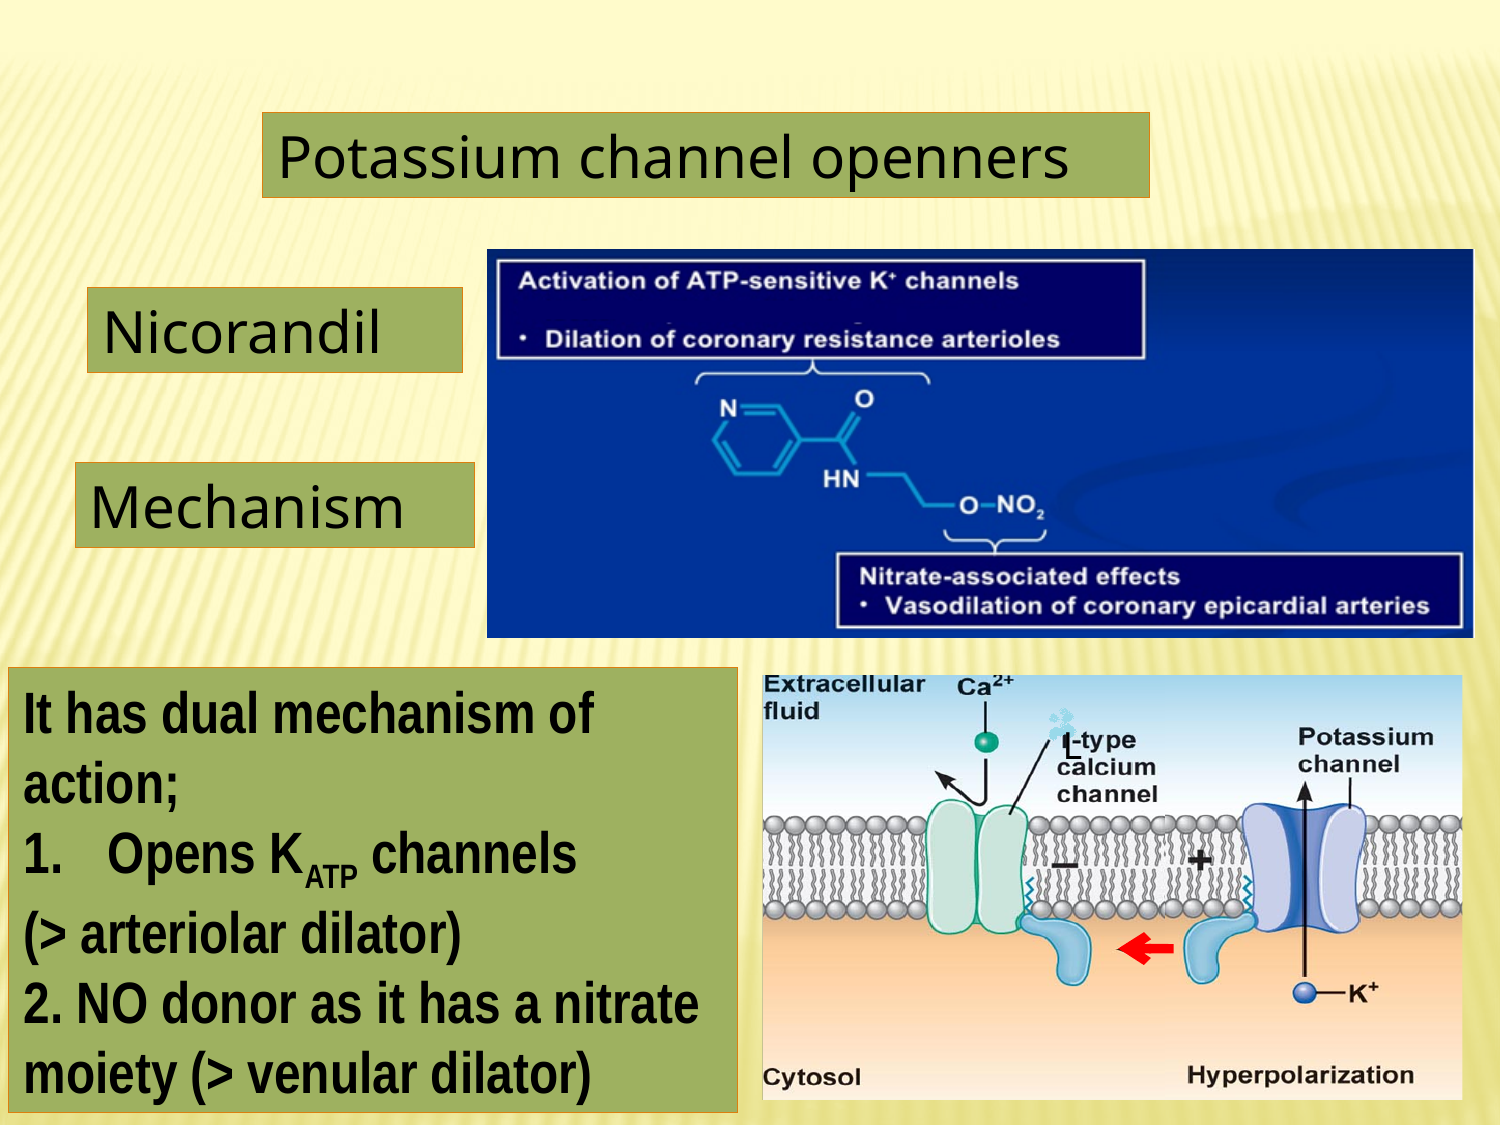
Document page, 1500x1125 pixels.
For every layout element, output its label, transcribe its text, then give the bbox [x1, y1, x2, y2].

text_box Nicorandil [87, 287, 463, 373]
text_box Potassium channel openners [262, 112, 1150, 198]
picture [487, 249, 1476, 638]
text_box Mechanism [75, 462, 475, 548]
text_box It has dual mechanism of action; Opens KATP channels (> arteriolar dilator) 2. NO donor as it has a nitrate moiety (> venular dilator) [8, 667, 738, 1113]
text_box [762, 681, 1463, 1101]
